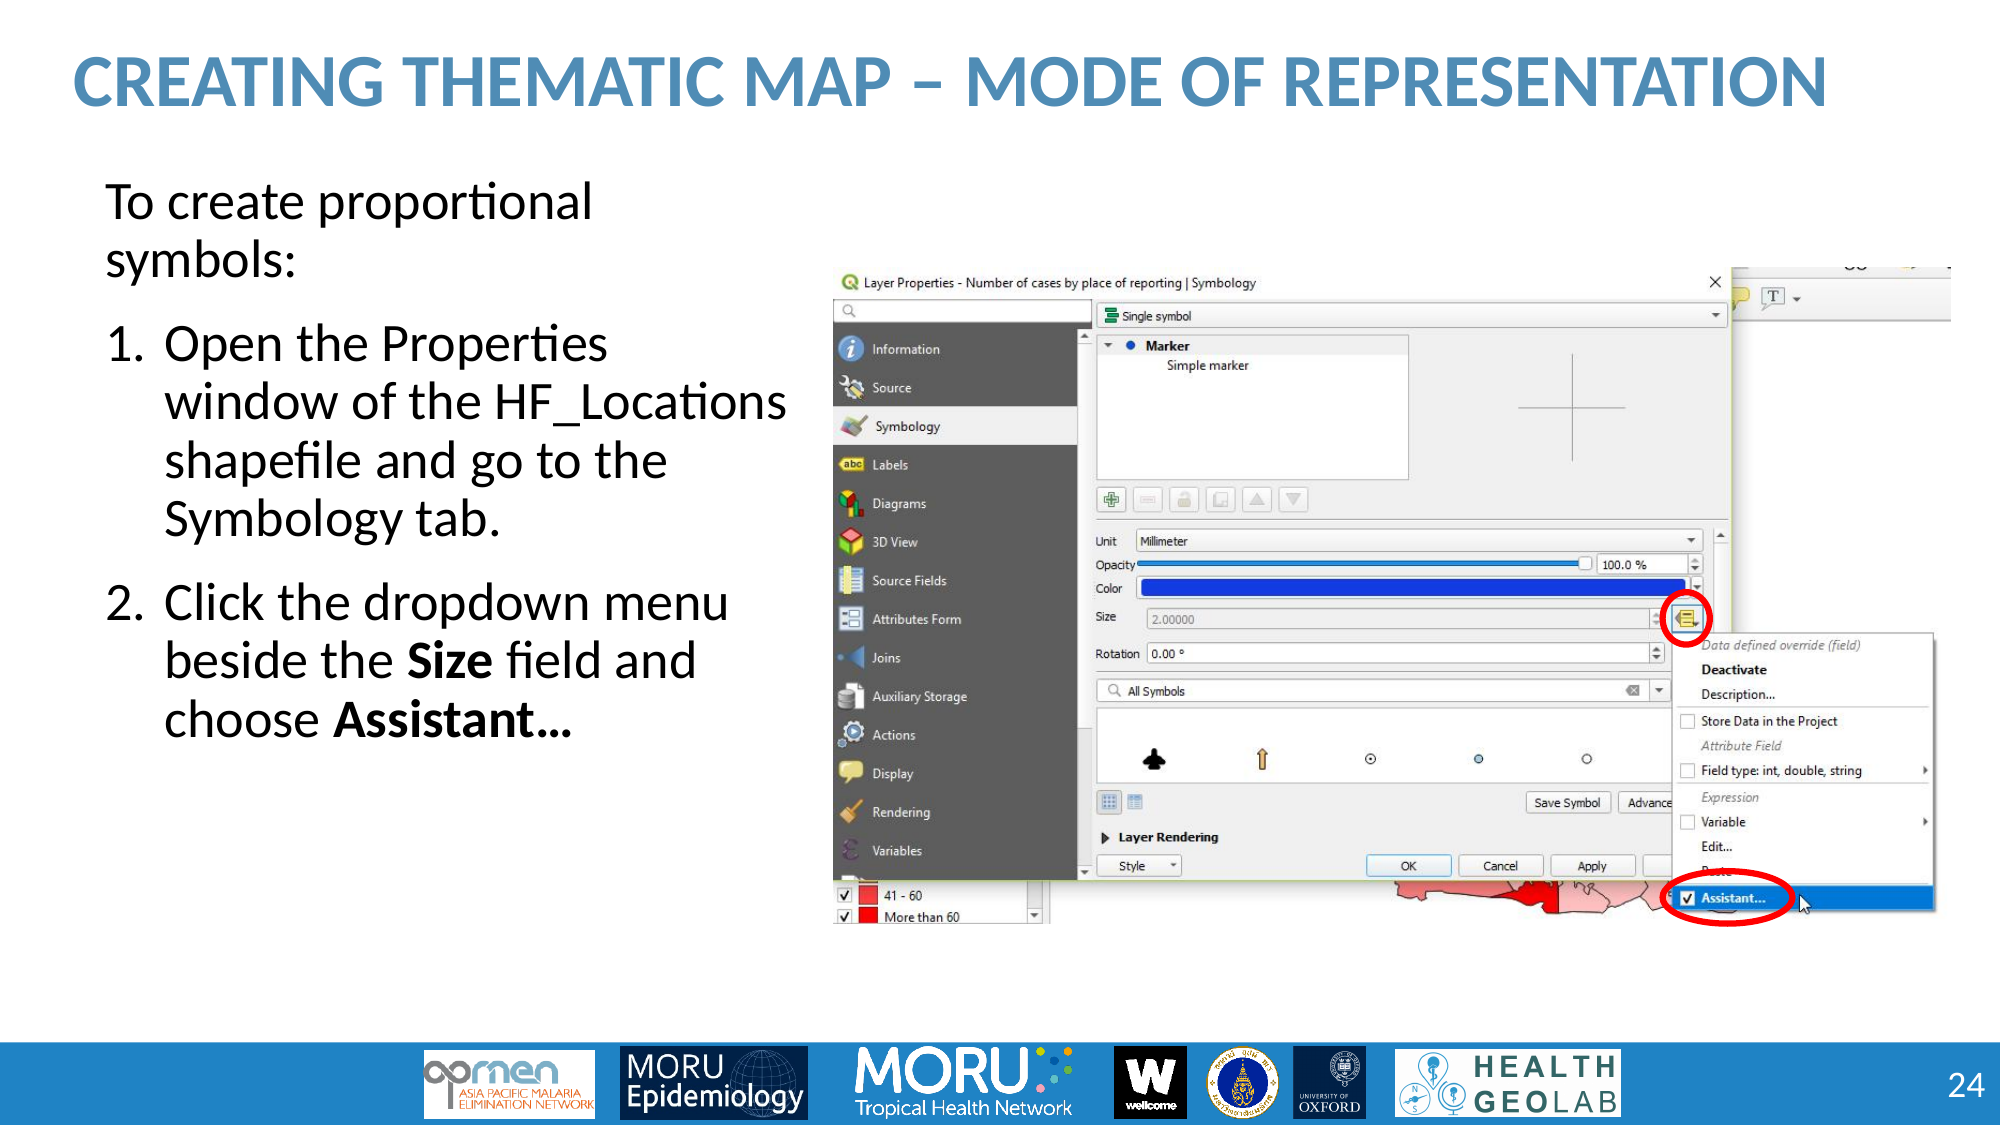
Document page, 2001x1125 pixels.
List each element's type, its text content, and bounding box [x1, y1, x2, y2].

text_box To create proportional symbols: Open the Properties window of the HF_Locations shapefile and go to the Symbology tab. Click the dropdown menu beside the Size field and choose Assistant… [90, 165, 805, 975]
picture [1206, 1046, 1279, 1119]
slide_number 24 [1880, 1052, 2000, 1113]
picture [1293, 1046, 1366, 1119]
picture [620, 1046, 808, 1120]
text_box Creating thematic map – Mode of representation [0, 24, 2000, 139]
picture [833, 267, 1951, 924]
picture [1114, 1046, 1187, 1119]
picture [423, 1050, 595, 1119]
picture [1395, 1049, 1621, 1117]
picture [855, 1046, 1072, 1119]
